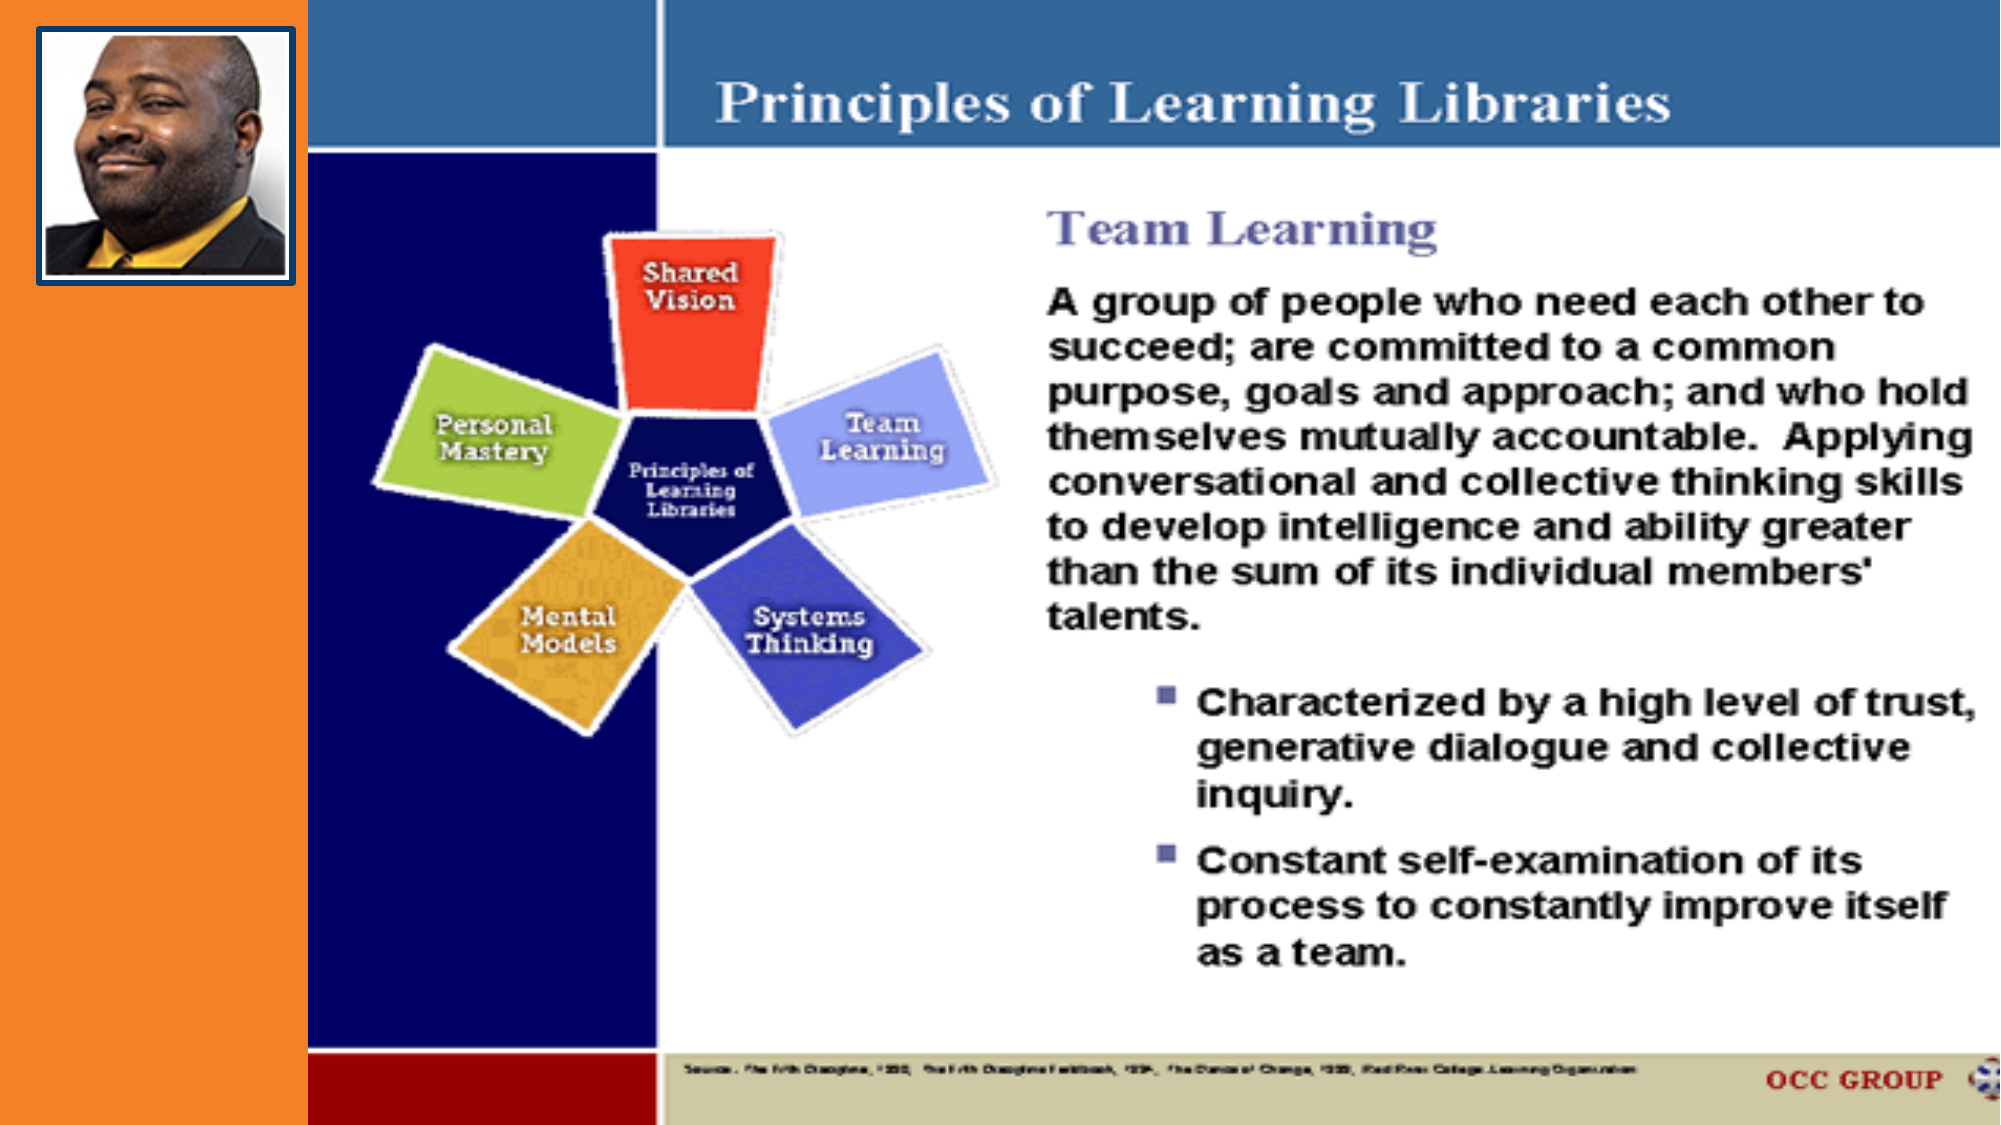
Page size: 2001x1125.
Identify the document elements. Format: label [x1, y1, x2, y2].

text_box [0, 0, 306, 1125]
text_box [308, 0, 2000, 1125]
picture [41, 32, 290, 280]
